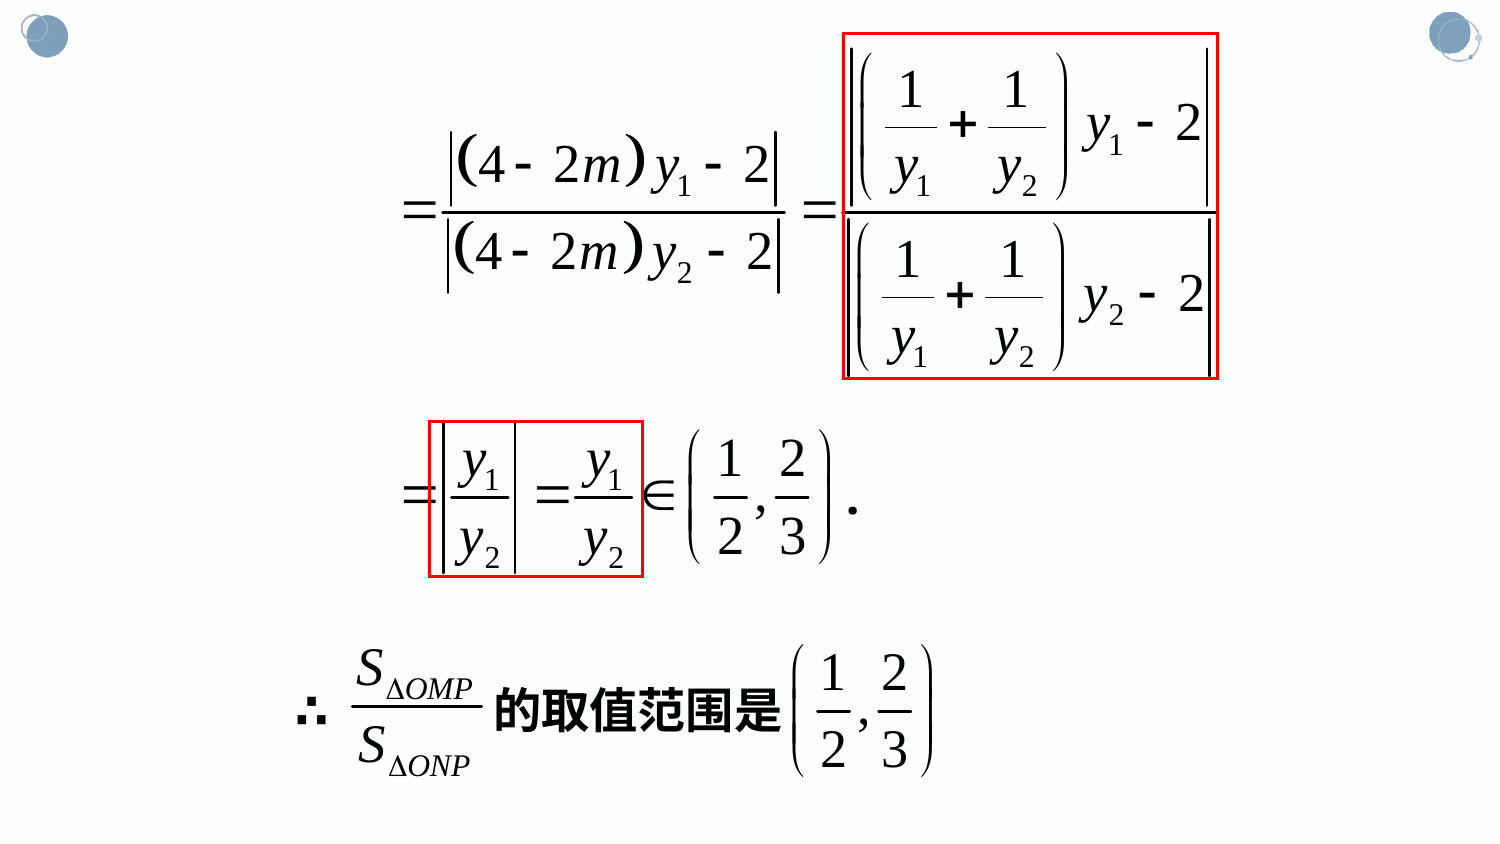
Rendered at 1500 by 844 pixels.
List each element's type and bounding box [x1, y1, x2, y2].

picture [1411, 0, 1500, 73]
text_box [198, 33, 1232, 844]
picture [0, 0, 89, 73]
